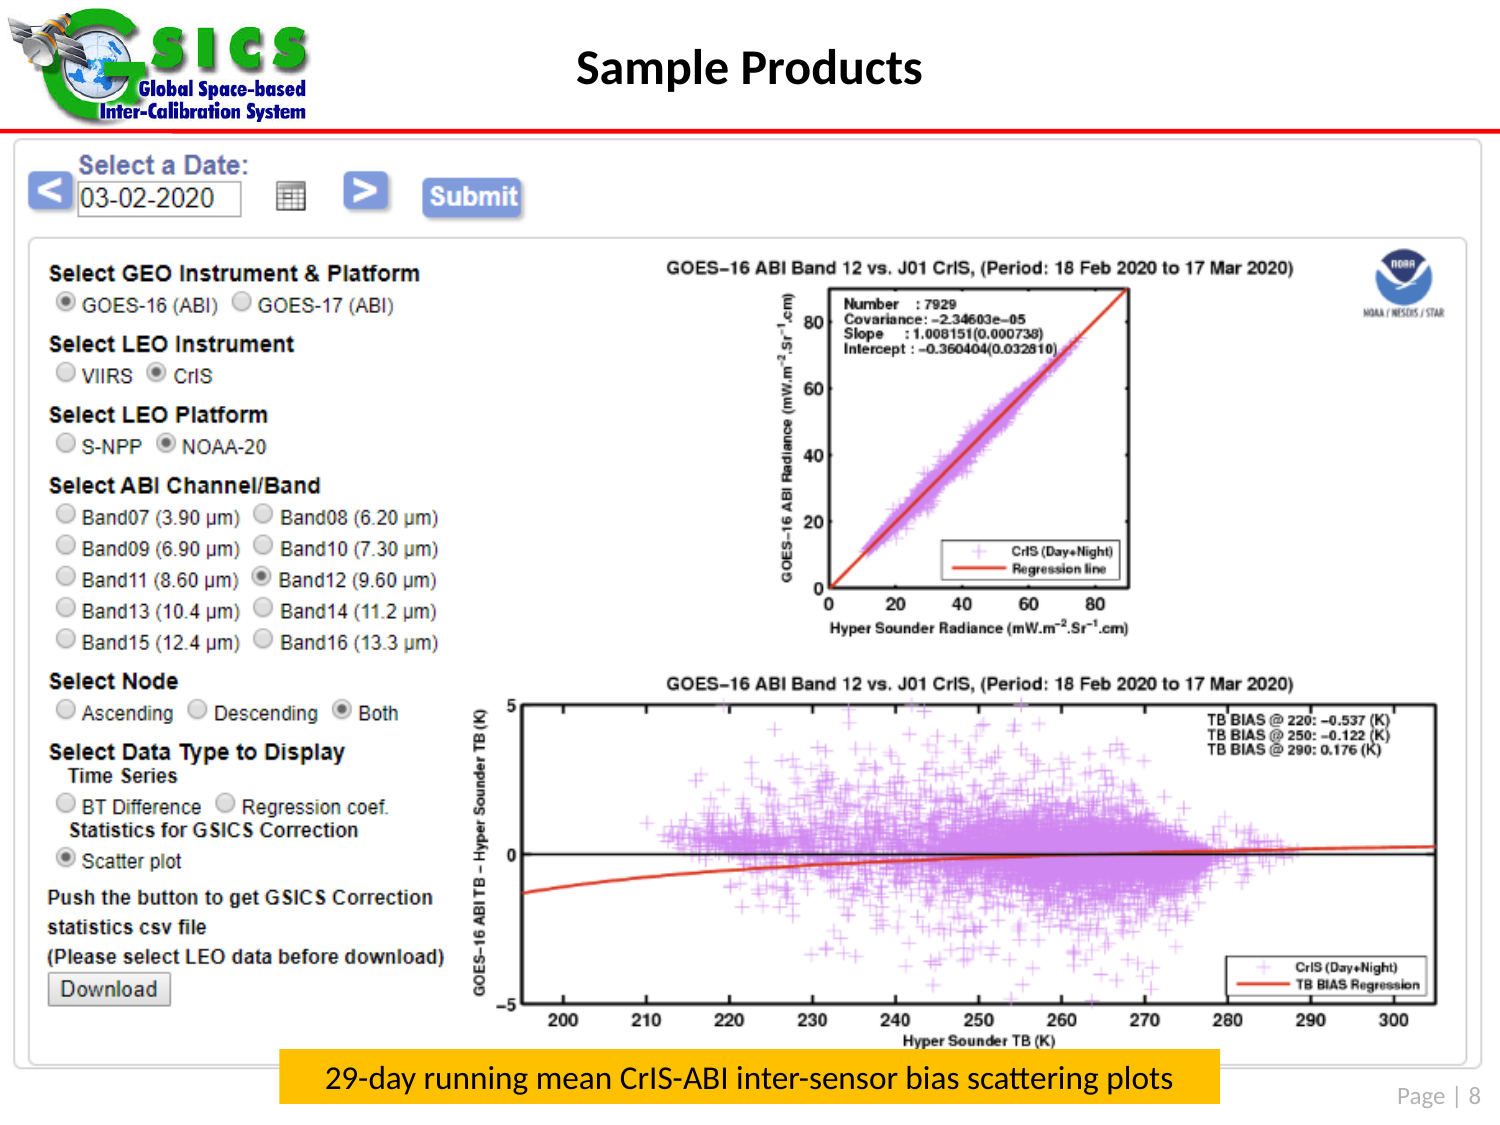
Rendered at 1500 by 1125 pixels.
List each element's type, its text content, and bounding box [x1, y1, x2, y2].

title Sample Products [130, 0, 1369, 130]
picture [0, 0, 130, 128]
text_box 29-day running mean CrIS-ABI inter-sensor bias scattering plots [279, 1078, 1221, 1104]
slide_number Page | 8 [1146, 1065, 1497, 1125]
picture [12, 137, 1484, 1071]
